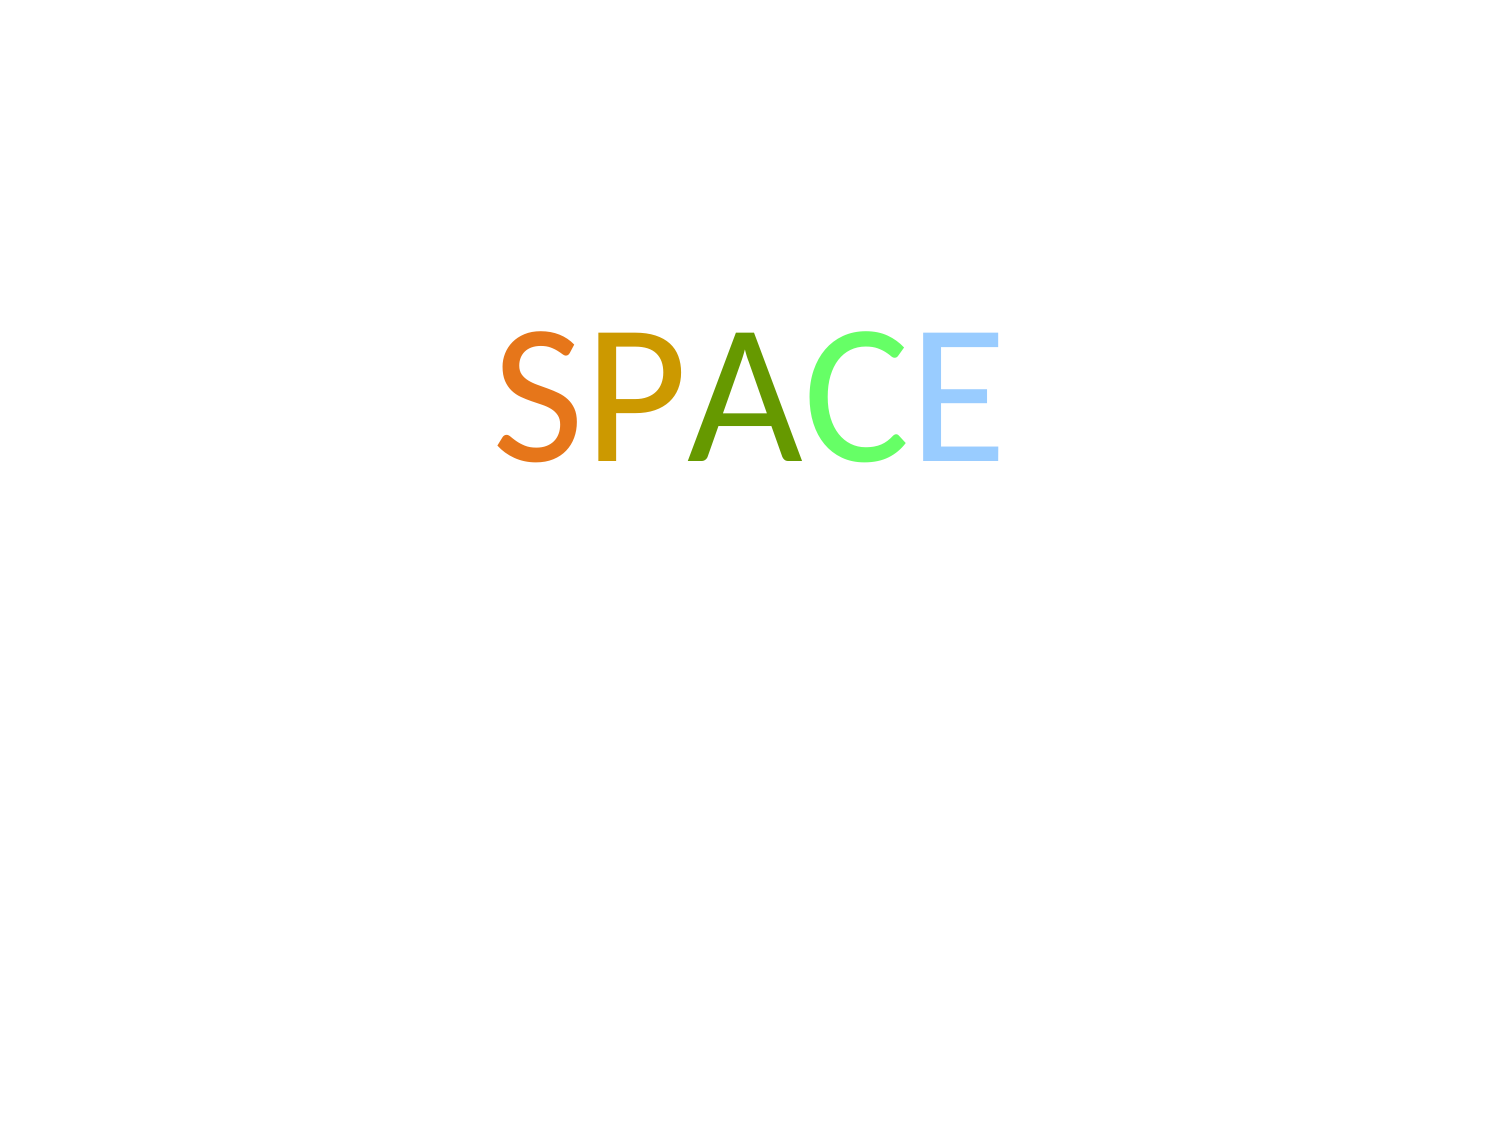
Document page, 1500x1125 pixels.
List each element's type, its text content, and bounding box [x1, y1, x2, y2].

title SPACE [75, 287, 1425, 475]
